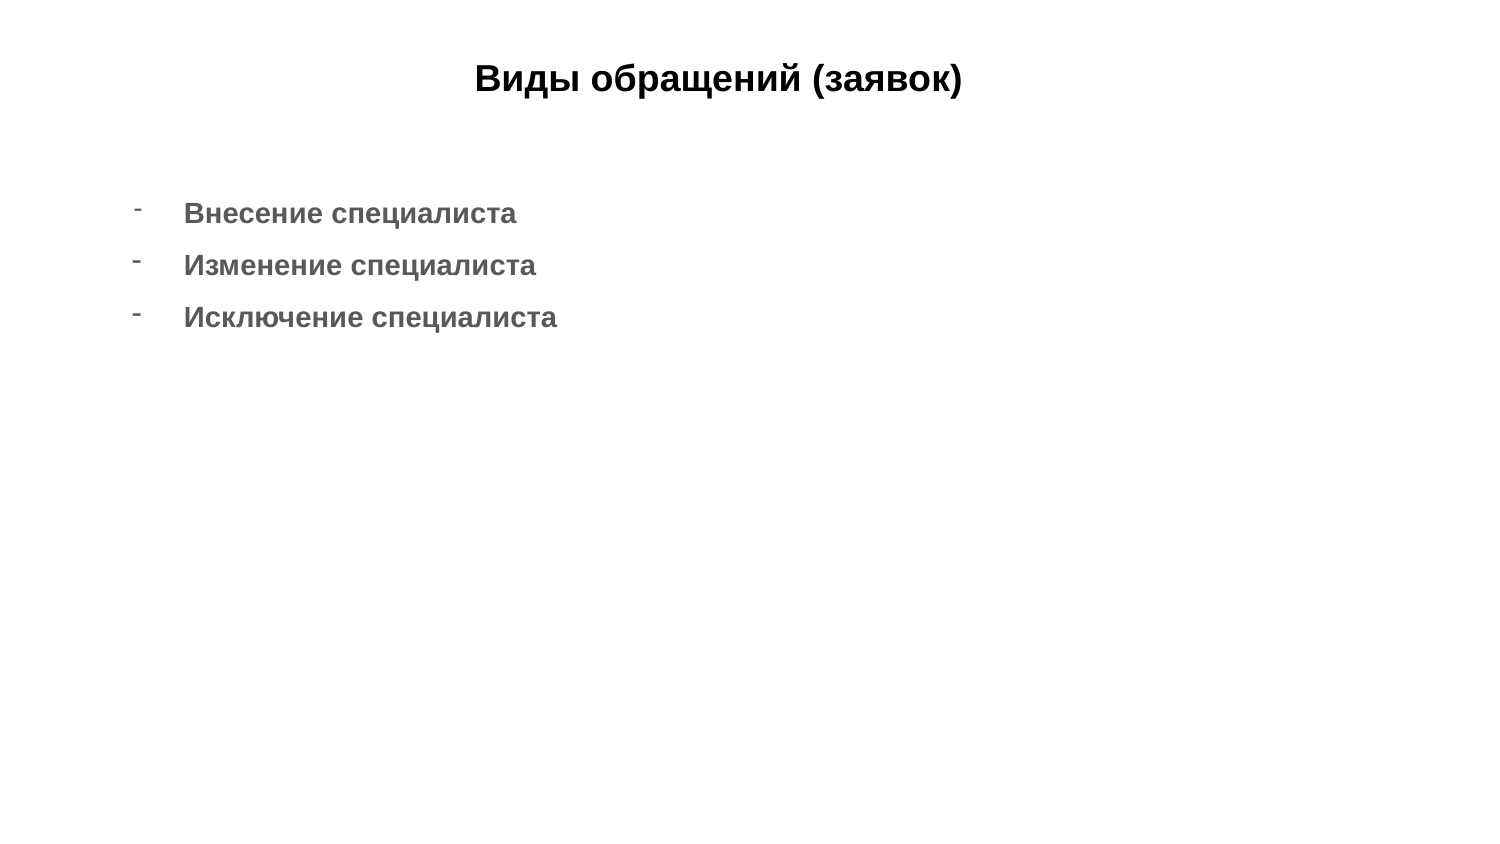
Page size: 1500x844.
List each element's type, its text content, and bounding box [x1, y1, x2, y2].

list Внесение специалиста Изменение специалиста Исключение специалиста [93, 161, 1344, 338]
text_box Виды обращений (заявок) [208, 39, 1229, 133]
